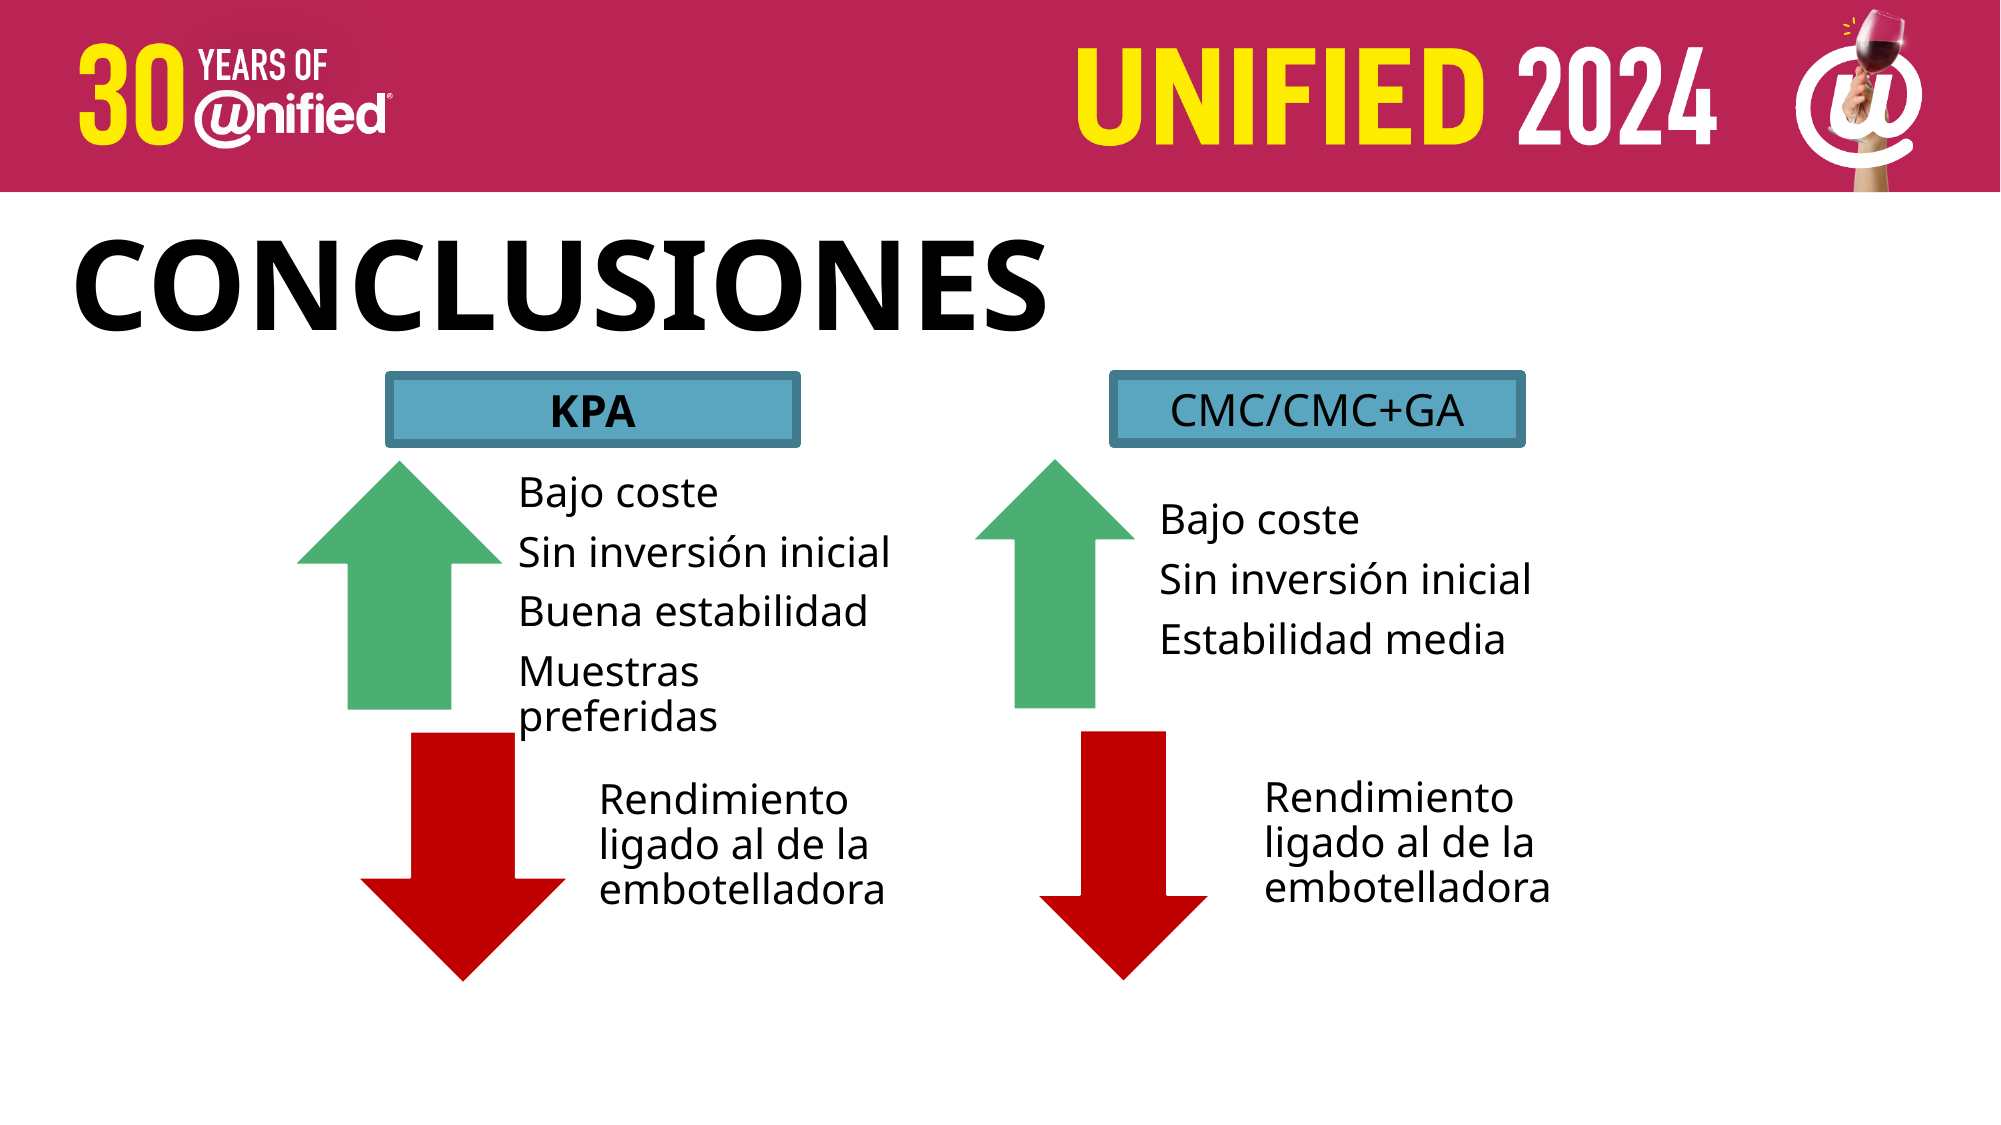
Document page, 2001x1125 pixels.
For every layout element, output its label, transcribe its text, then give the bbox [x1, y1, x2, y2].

text_box CONCLUSIONES [49, 153, 1400, 408]
text_box KPA [389, 375, 797, 444]
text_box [293, 456, 936, 983]
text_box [959, 457, 1631, 983]
text_box CMC/CMC+GA [1113, 375, 1521, 444]
picture [0, 0, 2001, 1125]
